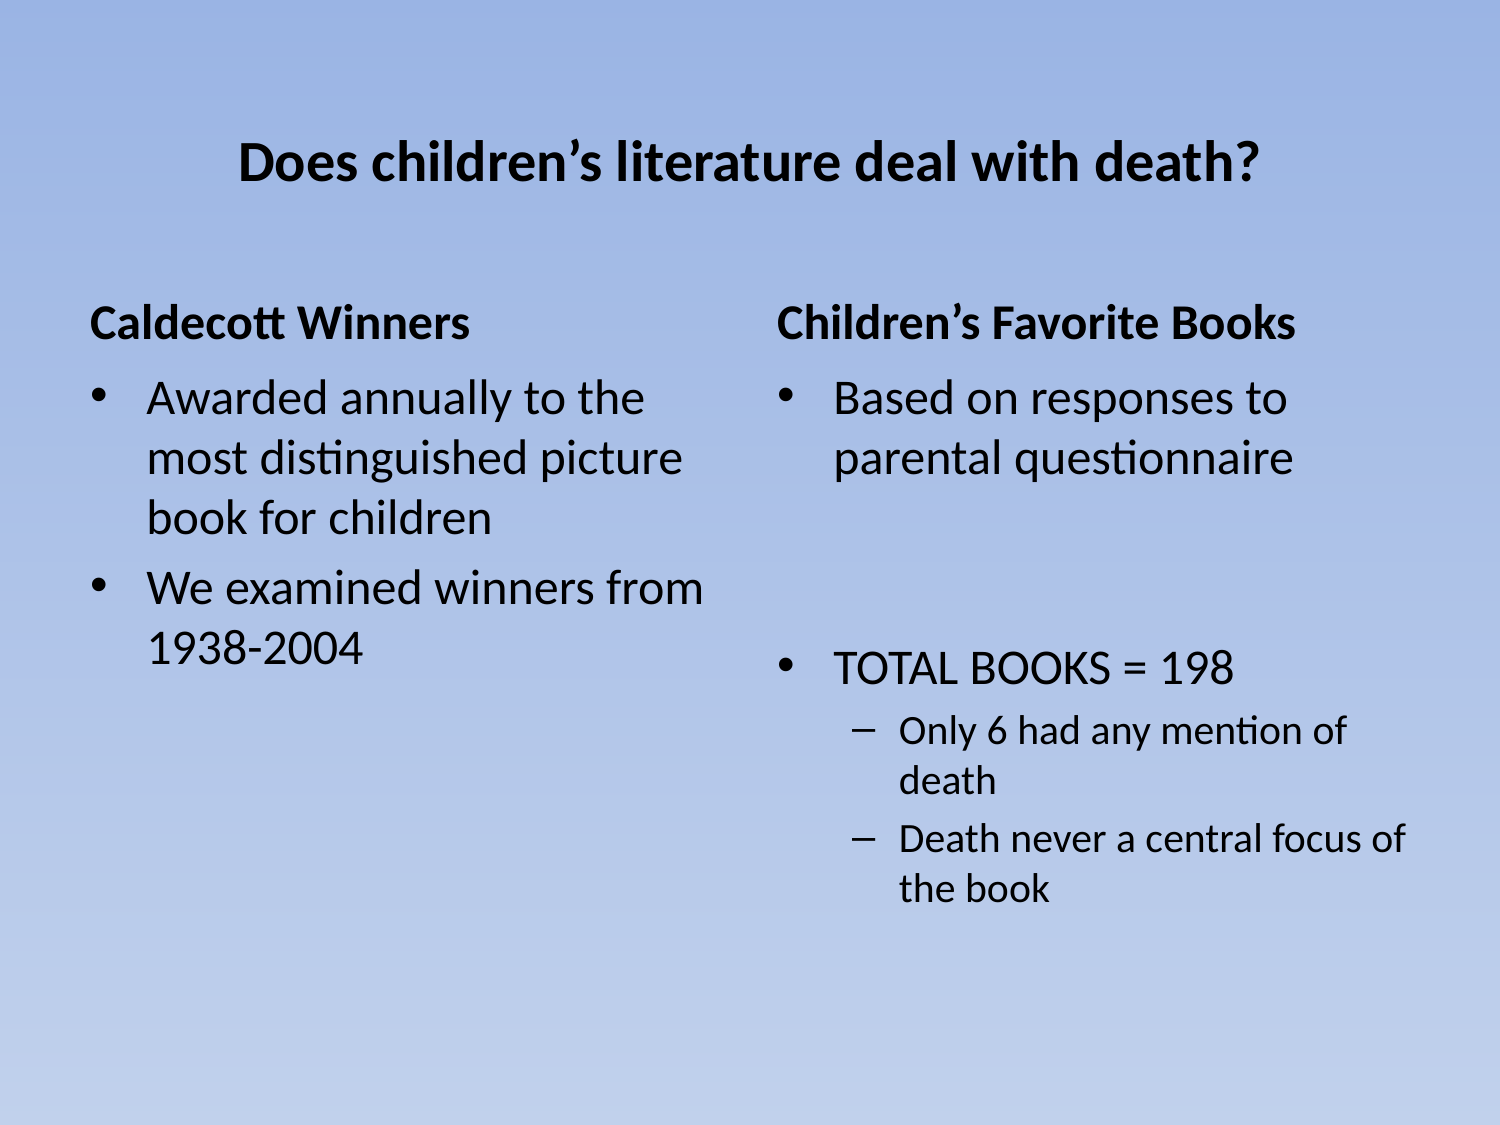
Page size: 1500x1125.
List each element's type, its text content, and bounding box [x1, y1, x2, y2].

list Children’s Favorite Books [761, 251, 1425, 356]
title Does children’s literature deal with death? [75, 101, 1425, 215]
list Based on responses to parental questionnaire TOTAL BOOKS = 198 Only 6 had any mention of death Death never a central focus of the book [761, 356, 1425, 1005]
list Caldecott Winners [75, 251, 738, 356]
list Awarded annually to the most distinguished picture book for children We examined winners from 1938-2004 [75, 356, 738, 1005]
